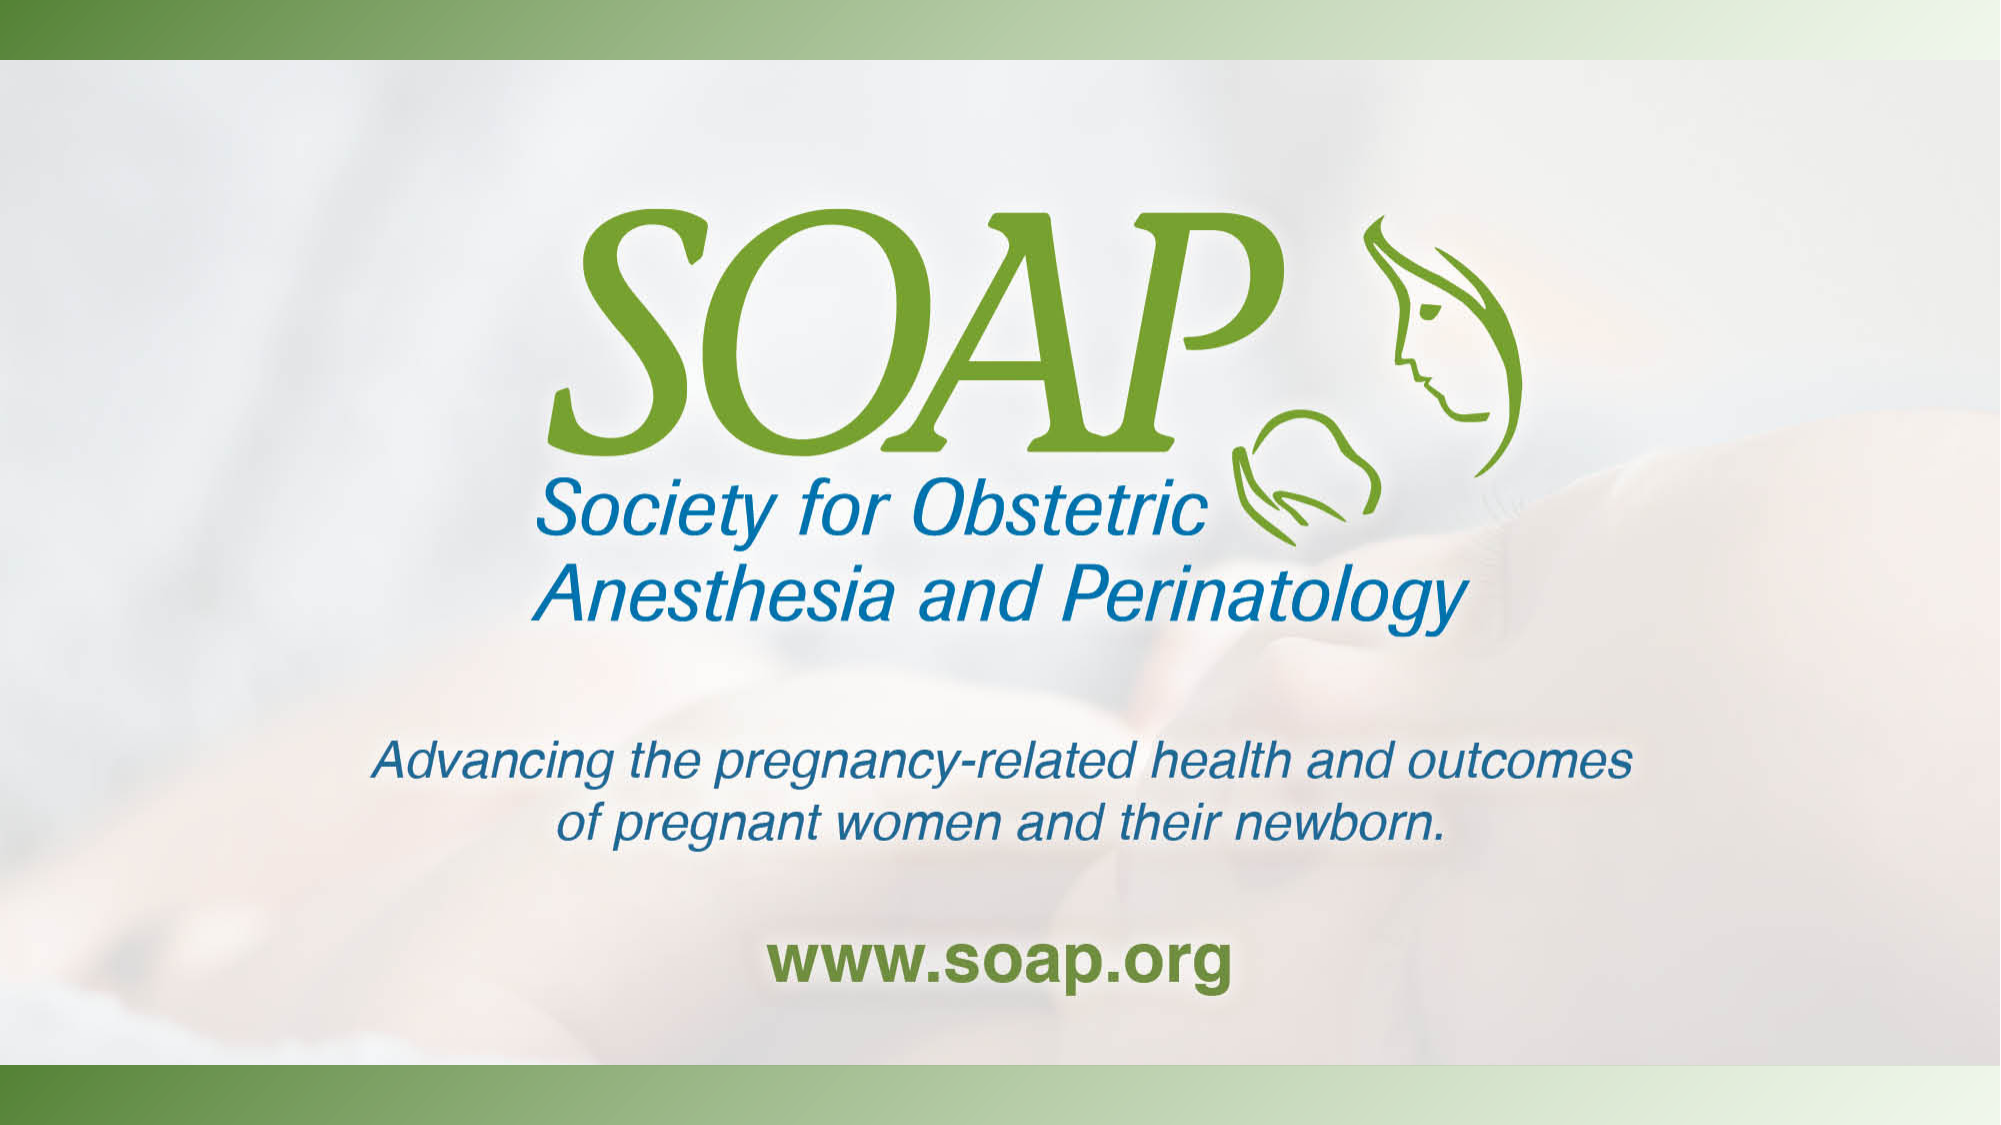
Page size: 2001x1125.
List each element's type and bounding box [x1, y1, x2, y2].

text_box [0, 0, 2000, 1125]
